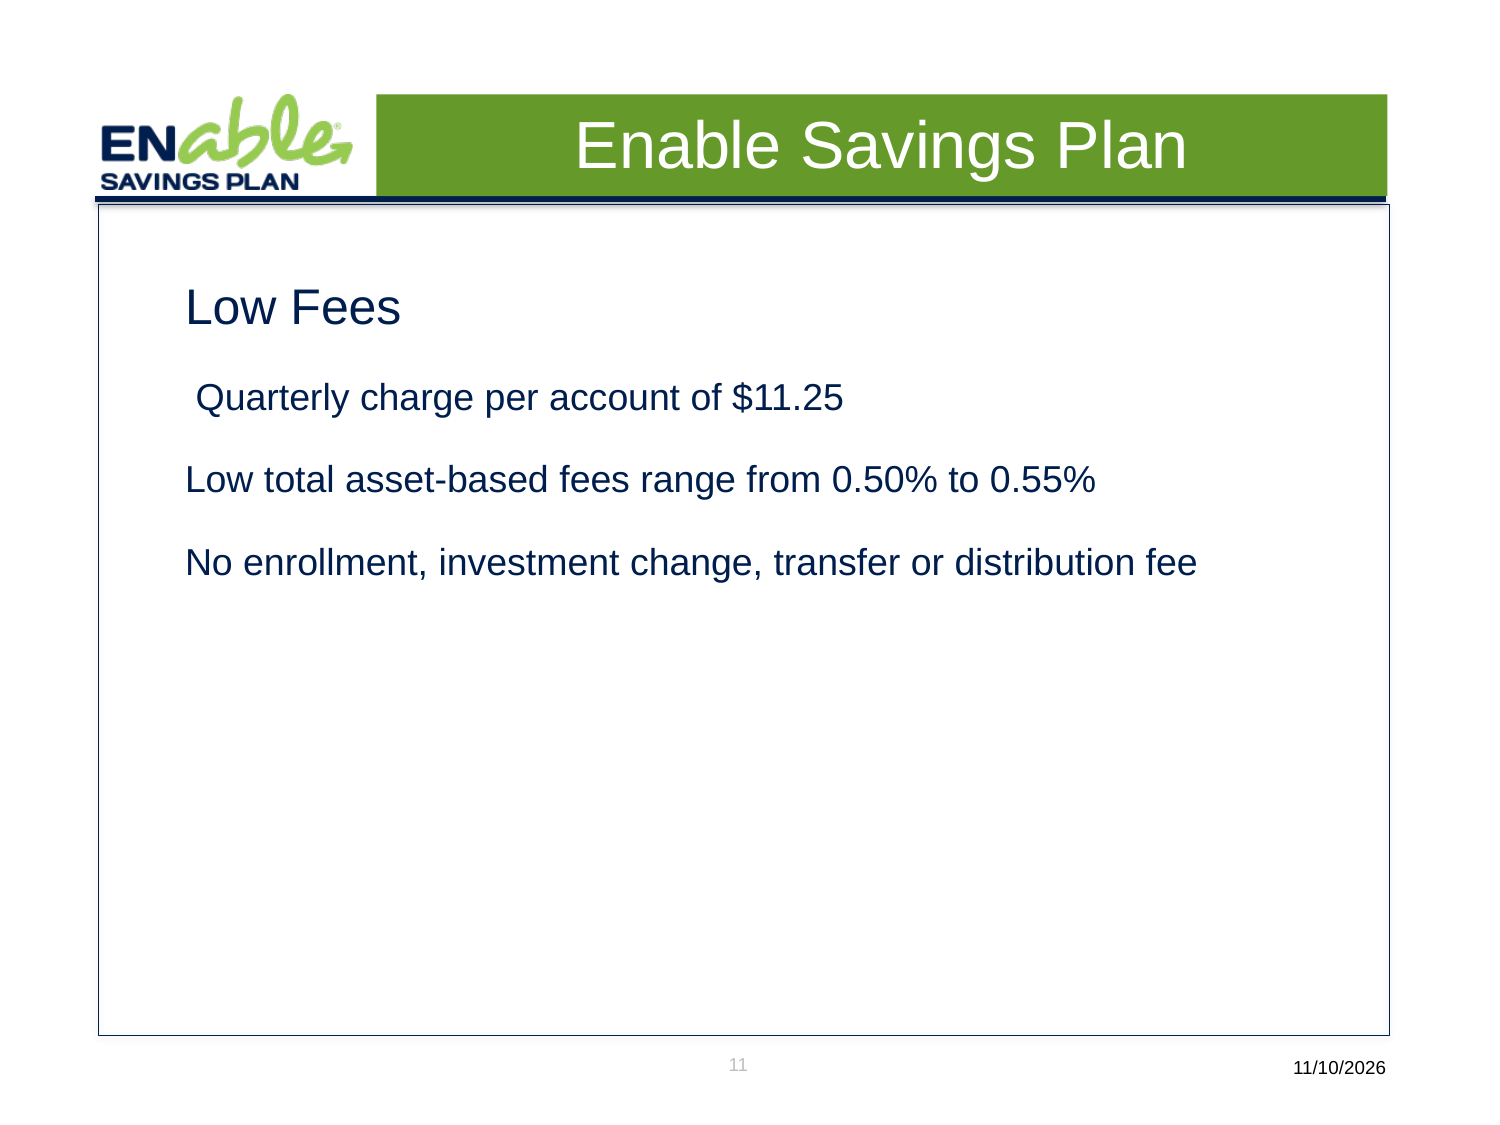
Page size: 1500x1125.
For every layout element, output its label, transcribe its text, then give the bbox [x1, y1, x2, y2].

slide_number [1264, 1048, 1401, 1091]
list Low Fees Quarterly charge per account of $11.25 Low total asset-based fees range from 0.50% to 0.55% No enrollment, investment change, transfer or distribution fee [170, 267, 1350, 957]
title Enable Savings Plan [376, 94, 1388, 197]
slide_number 11 [707, 1045, 770, 1106]
picture [90, 94, 363, 190]
